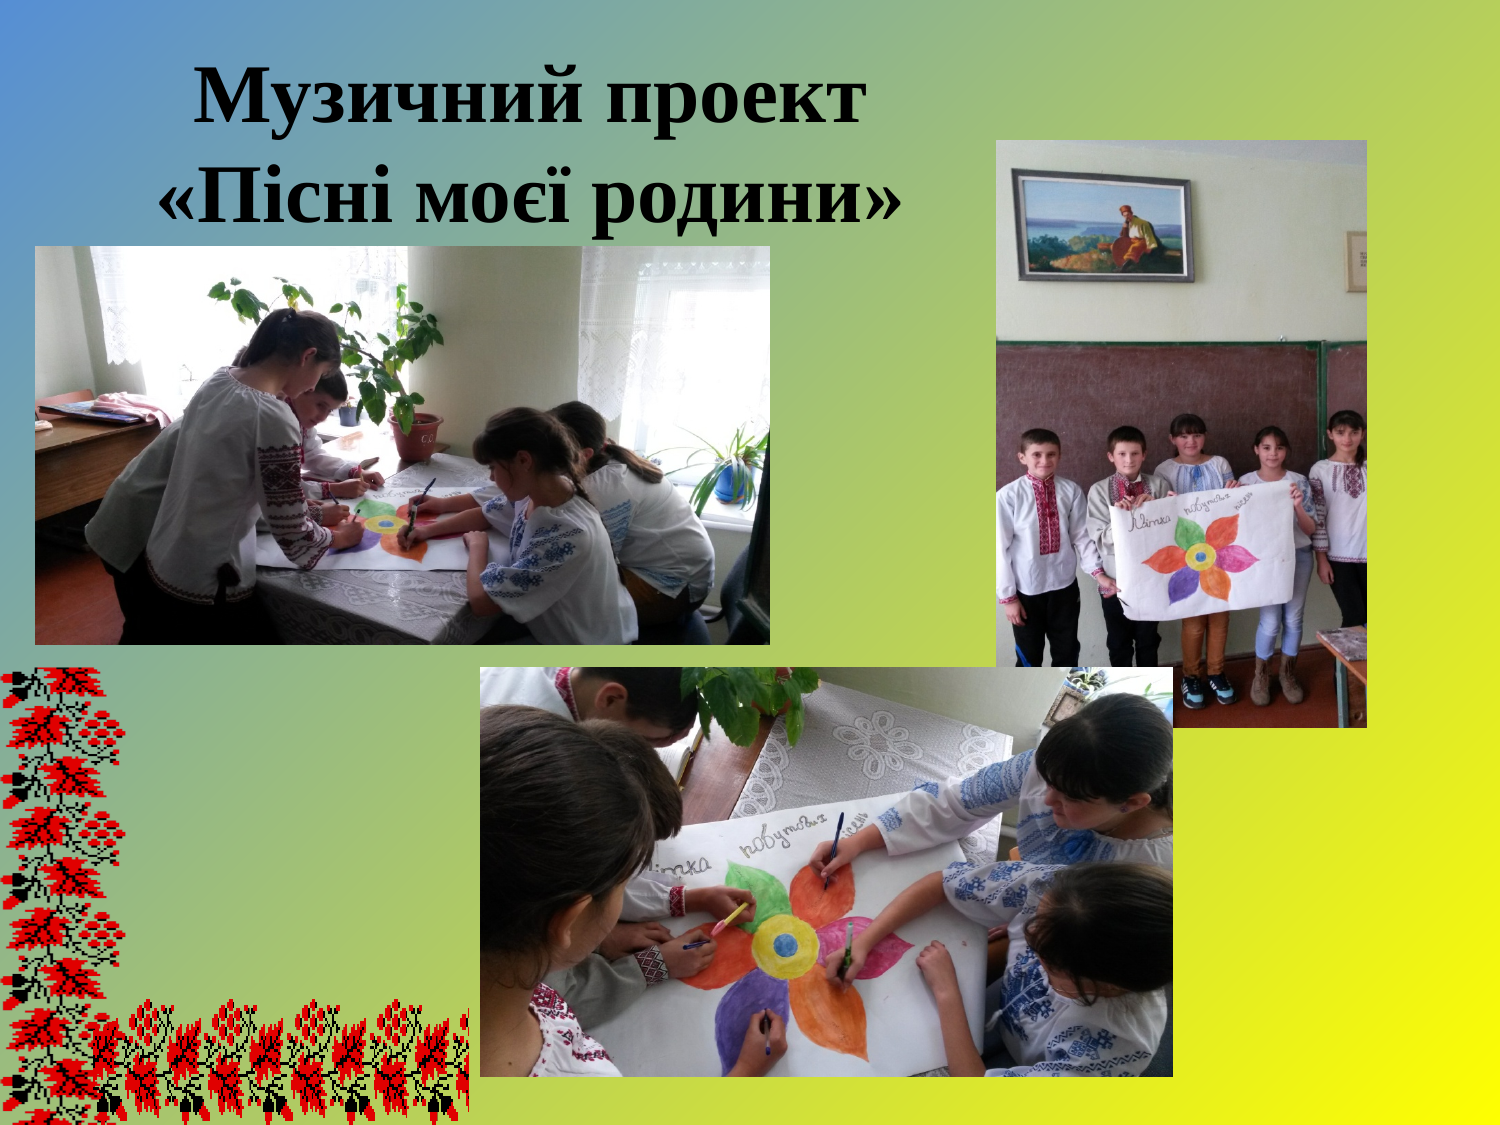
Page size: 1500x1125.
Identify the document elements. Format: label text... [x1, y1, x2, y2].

title Музичний проект «Пісні моєї родини» [74, 44, 987, 233]
picture [34, 245, 770, 645]
picture [480, 140, 1367, 1077]
picture [0, 667, 469, 1125]
